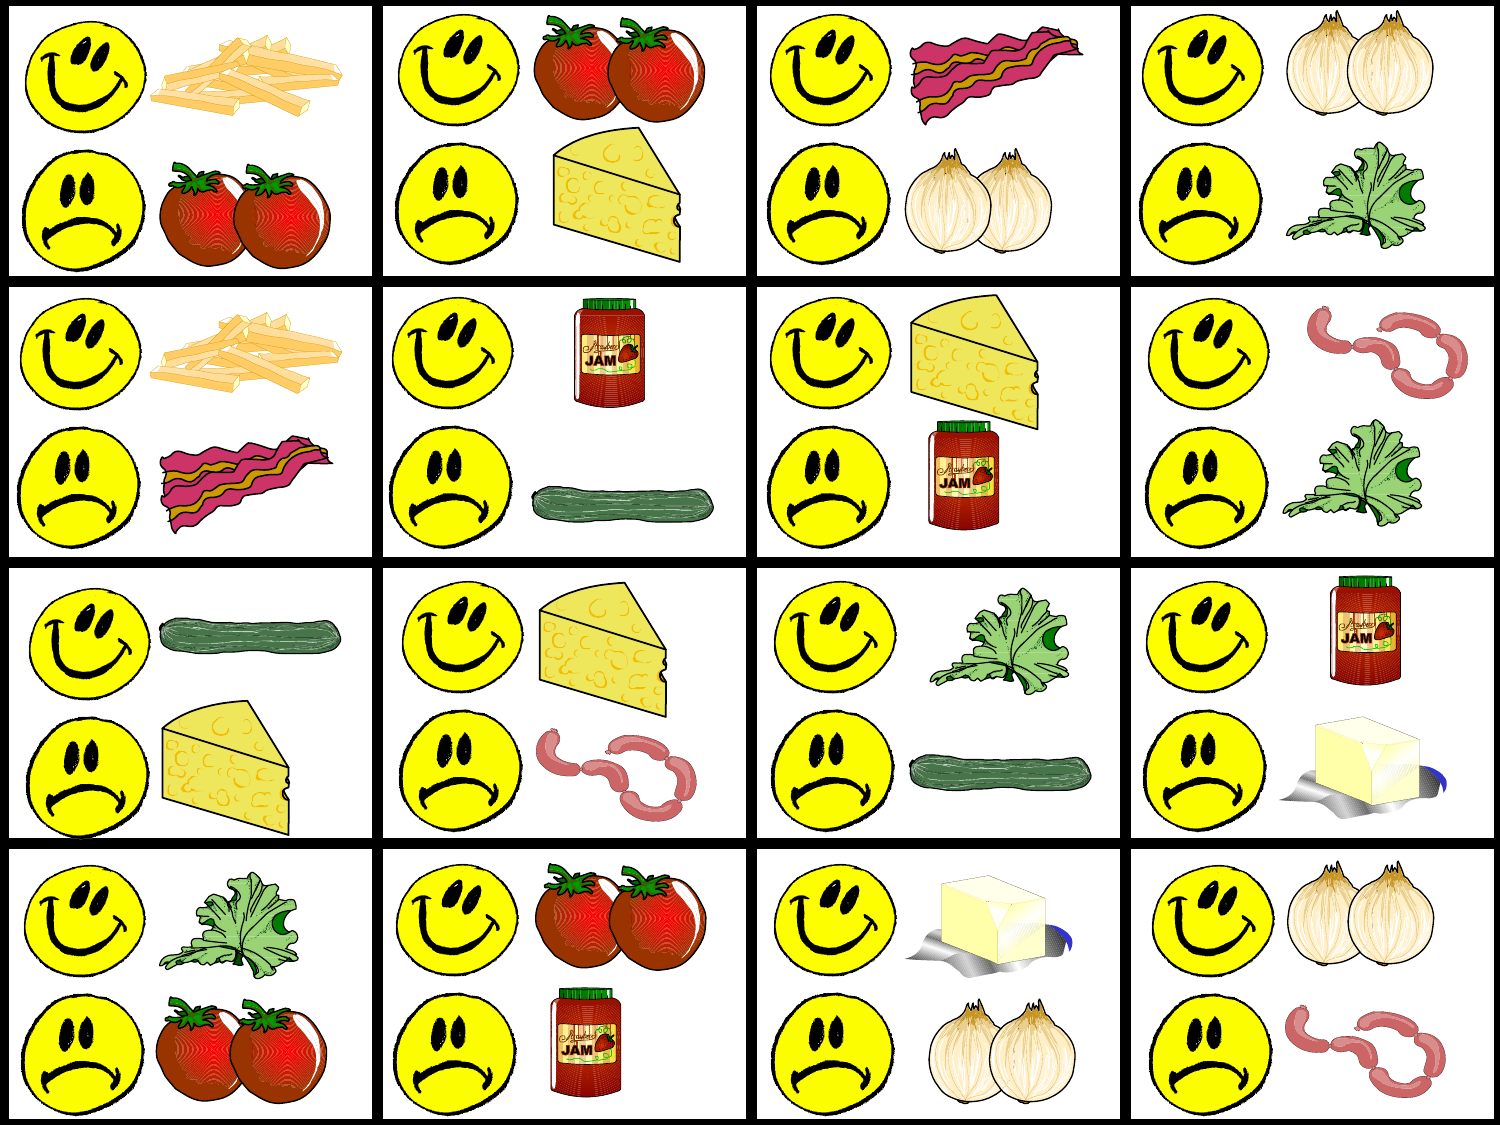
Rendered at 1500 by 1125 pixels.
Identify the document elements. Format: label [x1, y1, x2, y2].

text_box [906, 751, 1095, 795]
text_box [572, 296, 647, 410]
text_box [1304, 303, 1471, 401]
picture [21, 857, 152, 982]
text_box [528, 482, 717, 526]
text_box [1275, 713, 1450, 823]
text_box [906, 23, 1087, 129]
table_cell [383, 849, 746, 1119]
text_box [604, 14, 709, 126]
text_box [156, 614, 344, 658]
table_cell [383, 568, 746, 838]
text_box [533, 726, 699, 824]
picture [771, 857, 903, 982]
table_header [9, 6, 372, 276]
text_box [147, 309, 345, 397]
table_cell [1131, 287, 1494, 557]
picture [1139, 418, 1270, 551]
text_box [548, 985, 623, 1099]
text_box [226, 995, 331, 1108]
text_box [901, 145, 995, 257]
picture [393, 701, 524, 834]
text_box [985, 995, 1079, 1108]
table_header [383, 6, 746, 276]
picture [17, 290, 148, 415]
text_box [1283, 7, 1341, 119]
text_box [1284, 857, 1343, 970]
text_box [156, 158, 260, 270]
text_box [152, 993, 257, 1105]
picture [761, 418, 892, 551]
text_box [147, 32, 345, 120]
table_cell [1131, 568, 1494, 838]
text_box [534, 578, 672, 722]
text_box [1279, 416, 1425, 530]
picture [393, 857, 525, 982]
text_box [997, 145, 1055, 257]
text_box [901, 872, 1076, 982]
picture [1149, 857, 1281, 982]
text_box [548, 123, 685, 267]
text_box [530, 11, 635, 124]
picture [15, 985, 146, 1118]
picture [771, 573, 903, 698]
text_box [1344, 857, 1438, 970]
text_box [906, 290, 1043, 434]
text_box [926, 418, 1001, 532]
picture [1145, 290, 1277, 415]
picture [765, 701, 897, 834]
picture [1139, 6, 1270, 131]
picture [389, 290, 521, 415]
text_box [156, 432, 337, 538]
table_cell [1131, 849, 1494, 1119]
picture [389, 134, 520, 267]
picture [21, 14, 153, 138]
picture [395, 6, 526, 131]
text_box [1328, 574, 1403, 688]
table_cell [9, 287, 372, 557]
text_box [229, 160, 334, 273]
text_box [531, 859, 636, 972]
table_cell [9, 568, 372, 838]
table_cell [383, 287, 746, 557]
picture [383, 418, 514, 551]
picture [20, 708, 151, 841]
table_cell [757, 287, 1120, 557]
table_header [757, 6, 1120, 276]
picture [1137, 701, 1268, 834]
text_box [925, 995, 984, 1108]
table_cell [9, 849, 372, 1119]
picture [761, 134, 892, 267]
picture [1143, 985, 1275, 1118]
picture [1143, 573, 1275, 698]
picture [399, 573, 530, 698]
table_header [1131, 6, 1494, 276]
table_cell [757, 849, 1120, 1119]
picture [1133, 134, 1264, 267]
table_cell [757, 568, 1120, 838]
text_box [157, 696, 294, 840]
picture [11, 418, 142, 551]
picture [16, 141, 147, 274]
text_box [605, 862, 710, 974]
text_box [926, 584, 1072, 698]
picture [26, 581, 157, 705]
picture [767, 290, 899, 415]
text_box [1282, 1002, 1449, 1100]
text_box [156, 869, 302, 982]
text_box [1343, 7, 1437, 119]
picture [765, 985, 897, 1118]
text_box [1283, 138, 1429, 252]
picture [387, 985, 519, 1118]
picture [767, 6, 899, 131]
